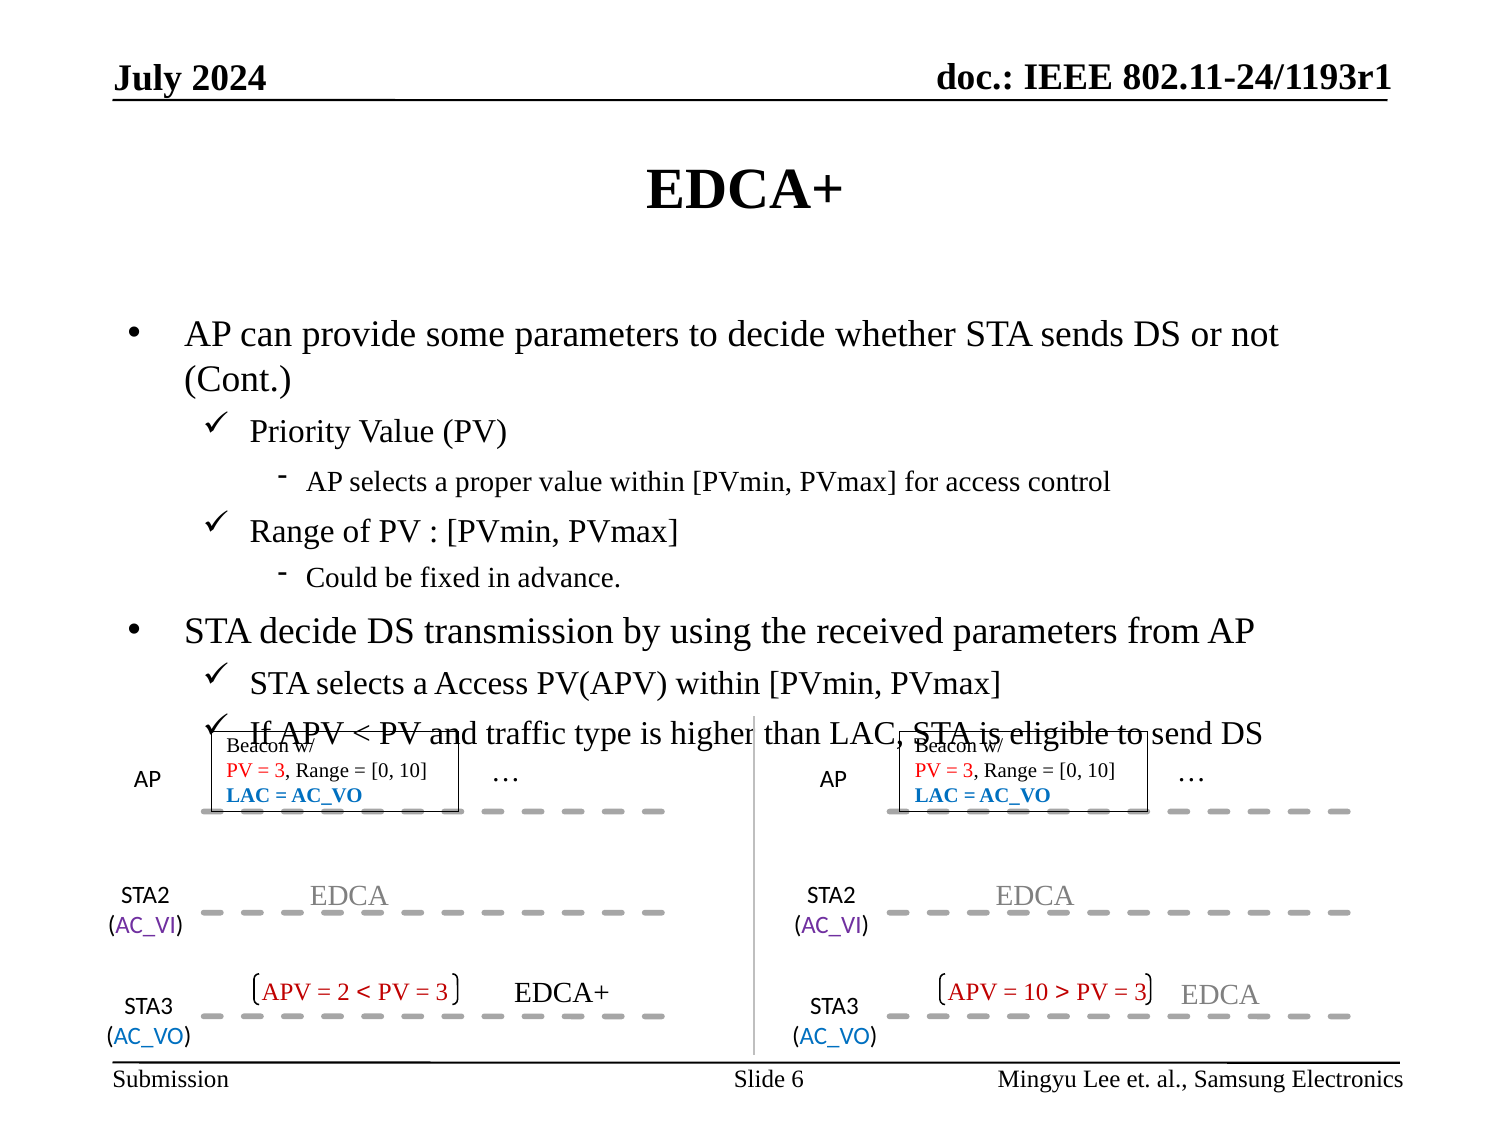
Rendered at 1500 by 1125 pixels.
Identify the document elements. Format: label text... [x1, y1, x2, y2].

text_box Beacon w/ PV = 3, Range = [0, 10] LAC = AC_VO [211, 731, 459, 812]
text_box AP [133, 762, 162, 793]
slide_number Slide 6 [712, 1061, 826, 1123]
title EDCA+ [122, 112, 1398, 258]
text_box STA2 (AC_VI) [793, 878, 870, 939]
text_box EDCA [294, 868, 404, 919]
text_box STA3 (AC_VO) [106, 989, 192, 1050]
text_box … [476, 744, 536, 795]
text_box EDCA [1166, 967, 1276, 1018]
text_box APV = 2 < PV = 3 [253, 973, 458, 1005]
list AP can provide some parameters to decide whether STA sends DS or not (Cont.) Priority Value (PV) AP selects a proper value within [PVmin, PVmax] for access control Range of PV : [PVmin, PVmax] Could be fixed in advance. STA decide DS transmission by using the received parameters from AP STA selects a Access PV(APV) within [PVmin, PVmax] If APV < PV and traffic type is higher than LAC, STA is eligible to send DS [112, 301, 1412, 1034]
text_box AP [819, 762, 848, 793]
text_box … [1162, 744, 1222, 795]
text_box APV = 10 > PV = 3 [939, 973, 1151, 1005]
text_box STA3 (AC_VO) [791, 989, 878, 1050]
text_box STA2 (AC_VI) [107, 878, 184, 939]
text_box EDCA [980, 868, 1090, 919]
text_box EDCA+ [499, 965, 625, 1016]
footer Mingyu Lee et. al., Samsung Electronics [881, 1061, 1405, 1093]
text_box Beacon w/ PV = 3, Range = [0, 10] LAC = AC_VO [899, 731, 1148, 812]
